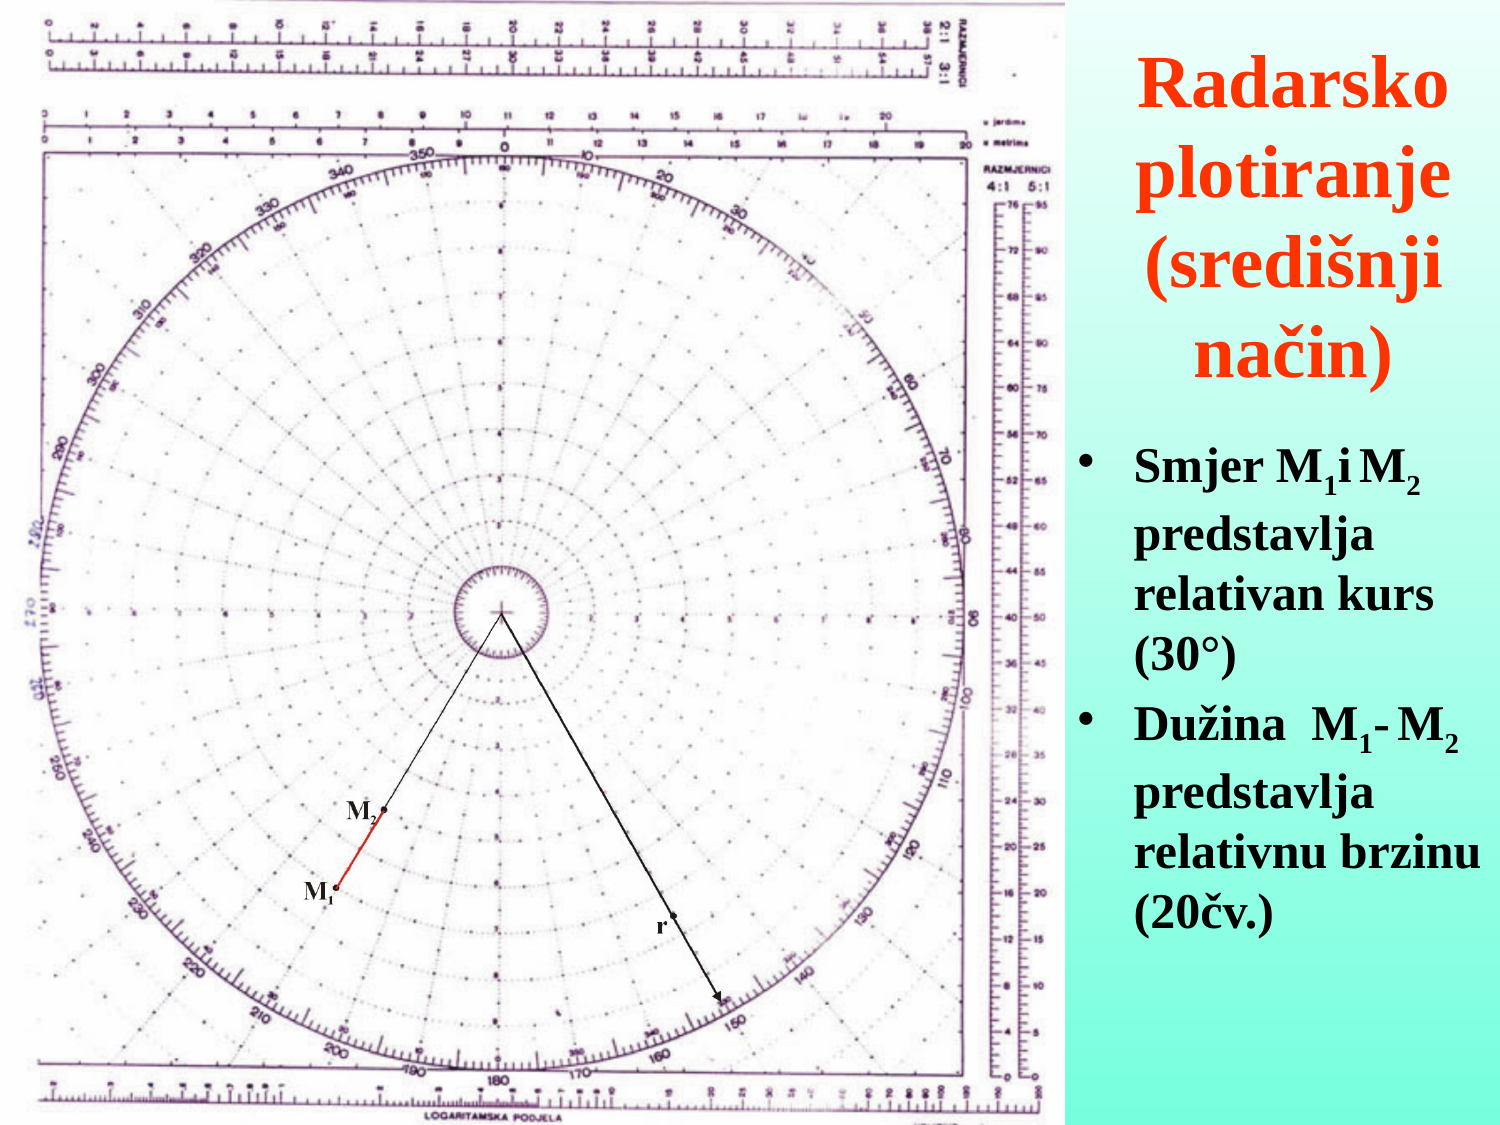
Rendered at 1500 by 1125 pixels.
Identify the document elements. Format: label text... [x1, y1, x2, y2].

list Smjer M1i M2 predstavlja relativan kurs (30°) Dužina M1- M2 predstavlja relativnu brzinu (20čv.) [1065, 425, 1500, 1075]
picture [0, 0, 1065, 1125]
title Radarsko plotiranje (središnji način) [1087, 0, 1500, 425]
